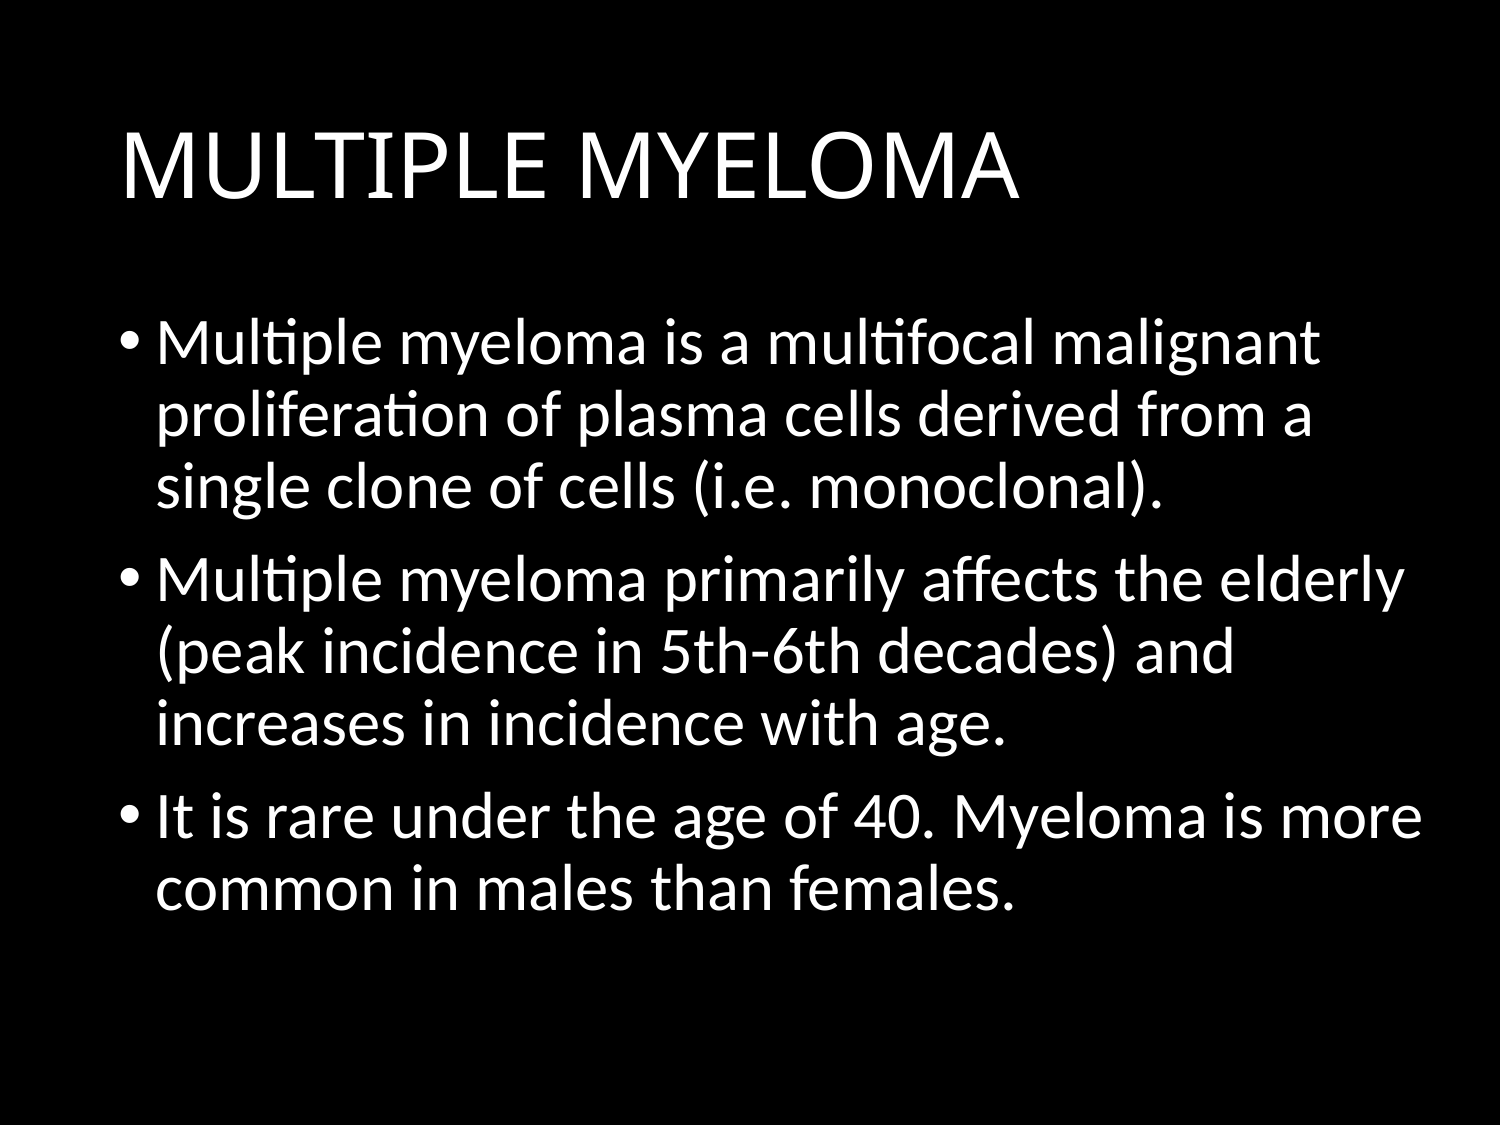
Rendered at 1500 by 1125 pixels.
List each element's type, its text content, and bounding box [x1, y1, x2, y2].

list Multiple myeloma is a multifocal malignant proliferation of plasma cells derived from a single clone of cells (i.e. monoclonal). Multiple myeloma primarily affects the elderly (peak incidence in 5th-6th decades) and increases in incidence with age. It is rare under the age of 40. Myeloma is more common in males than females. [103, 299, 1482, 1125]
title MULTIPLE MYELOMA [103, 59, 1397, 278]
